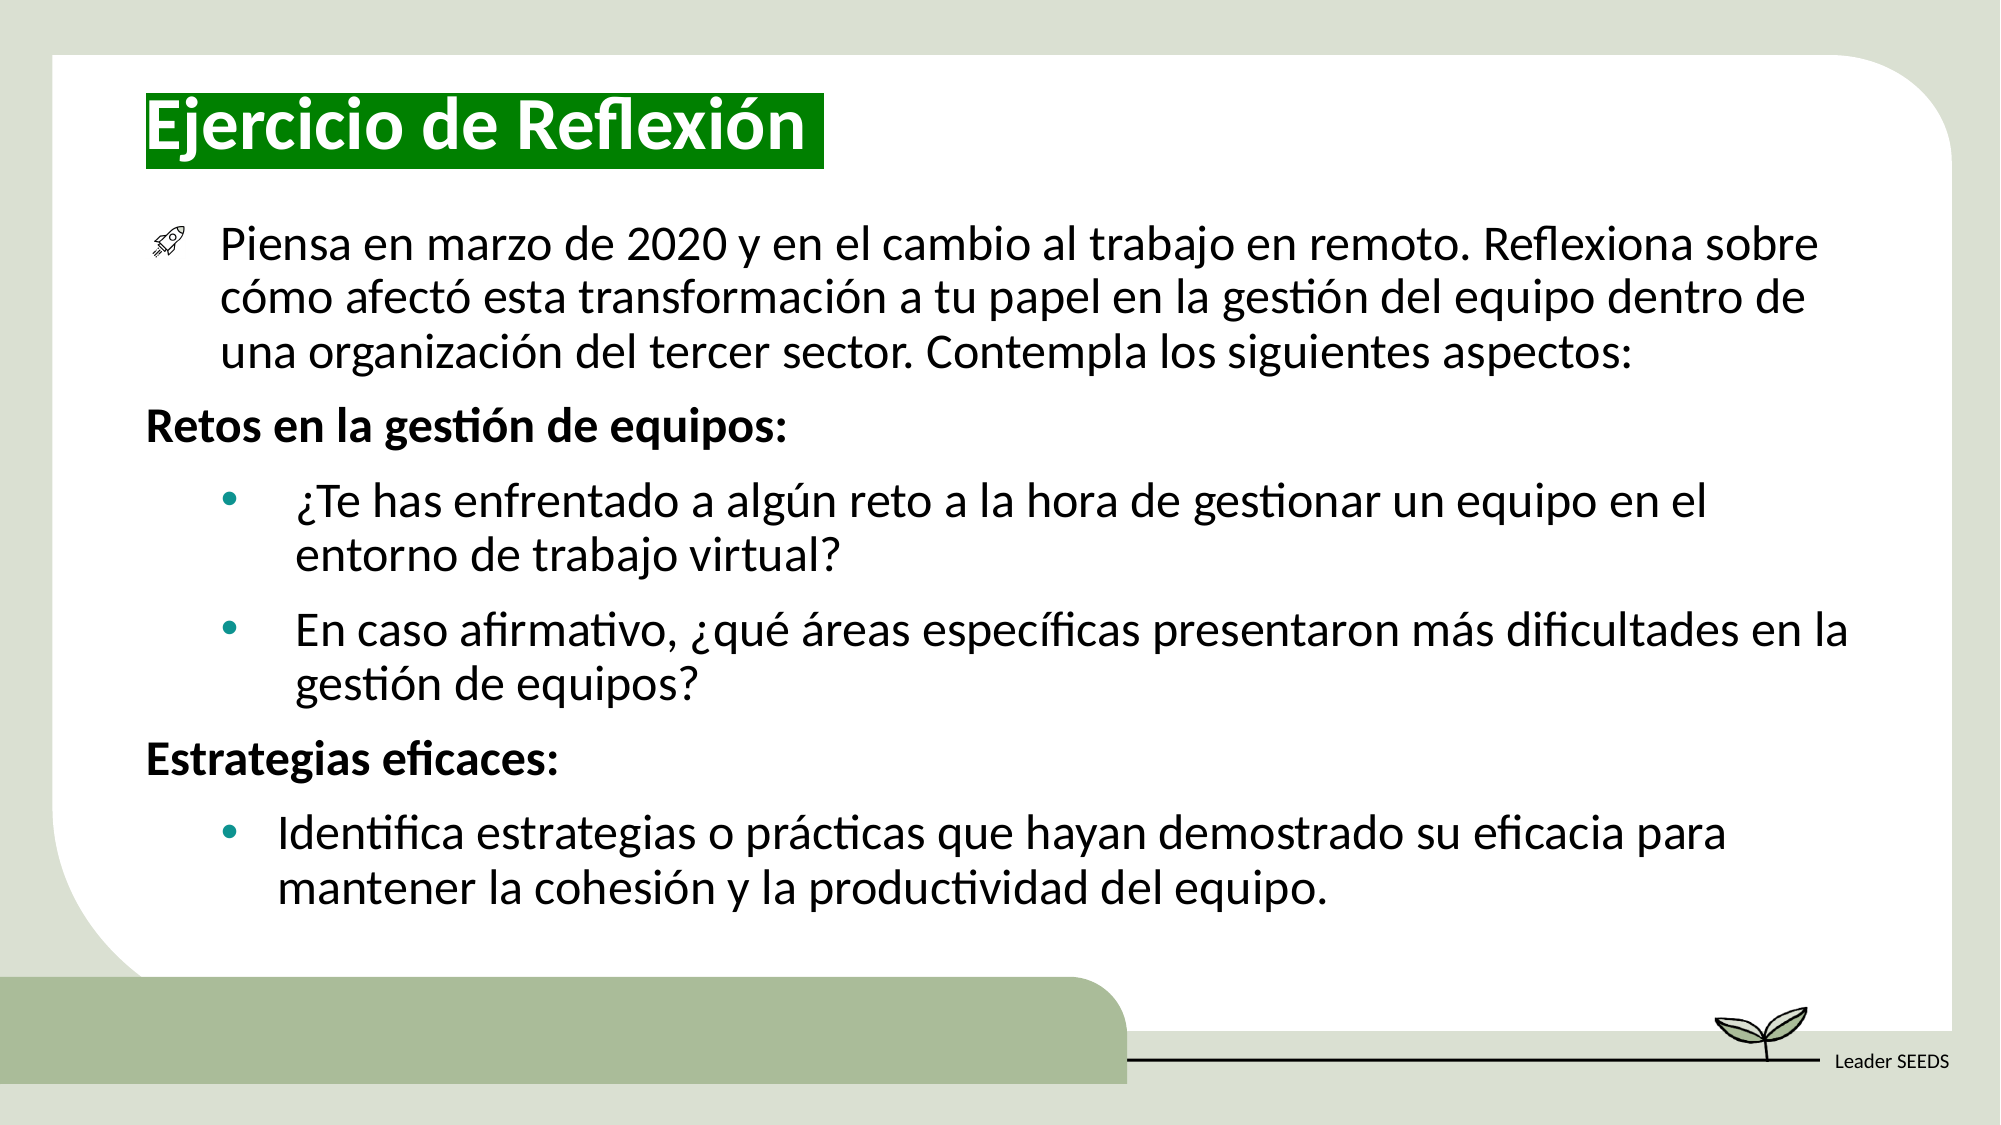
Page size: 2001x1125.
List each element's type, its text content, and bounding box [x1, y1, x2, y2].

list Ejercicio de Reflexión [130, 77, 1869, 209]
text_box Piensa en marzo de 2020 y en el cambio al trabajo en remoto. Reflexiona sobre cómo afectó esta transformación a tu papel en la gestión del equipo dentro de una organización del tercer sector. Contempla los siguientes aspectos: Retos en la gestión de equipos: ¿Te has enfrentado a algún reto a la hora de gestionar un equipo en el entorno de trabajo virtual? En caso afirmativo, ¿qué áreas específicas presentaron más dificultades en la gestión de equipos? Estrategias eficaces: Identifica estrategias o prácticas que hayan demostrado su eficacia para mantener la cohesión y la productividad del equipo. [130, 209, 1869, 983]
picture [145, 223, 186, 259]
